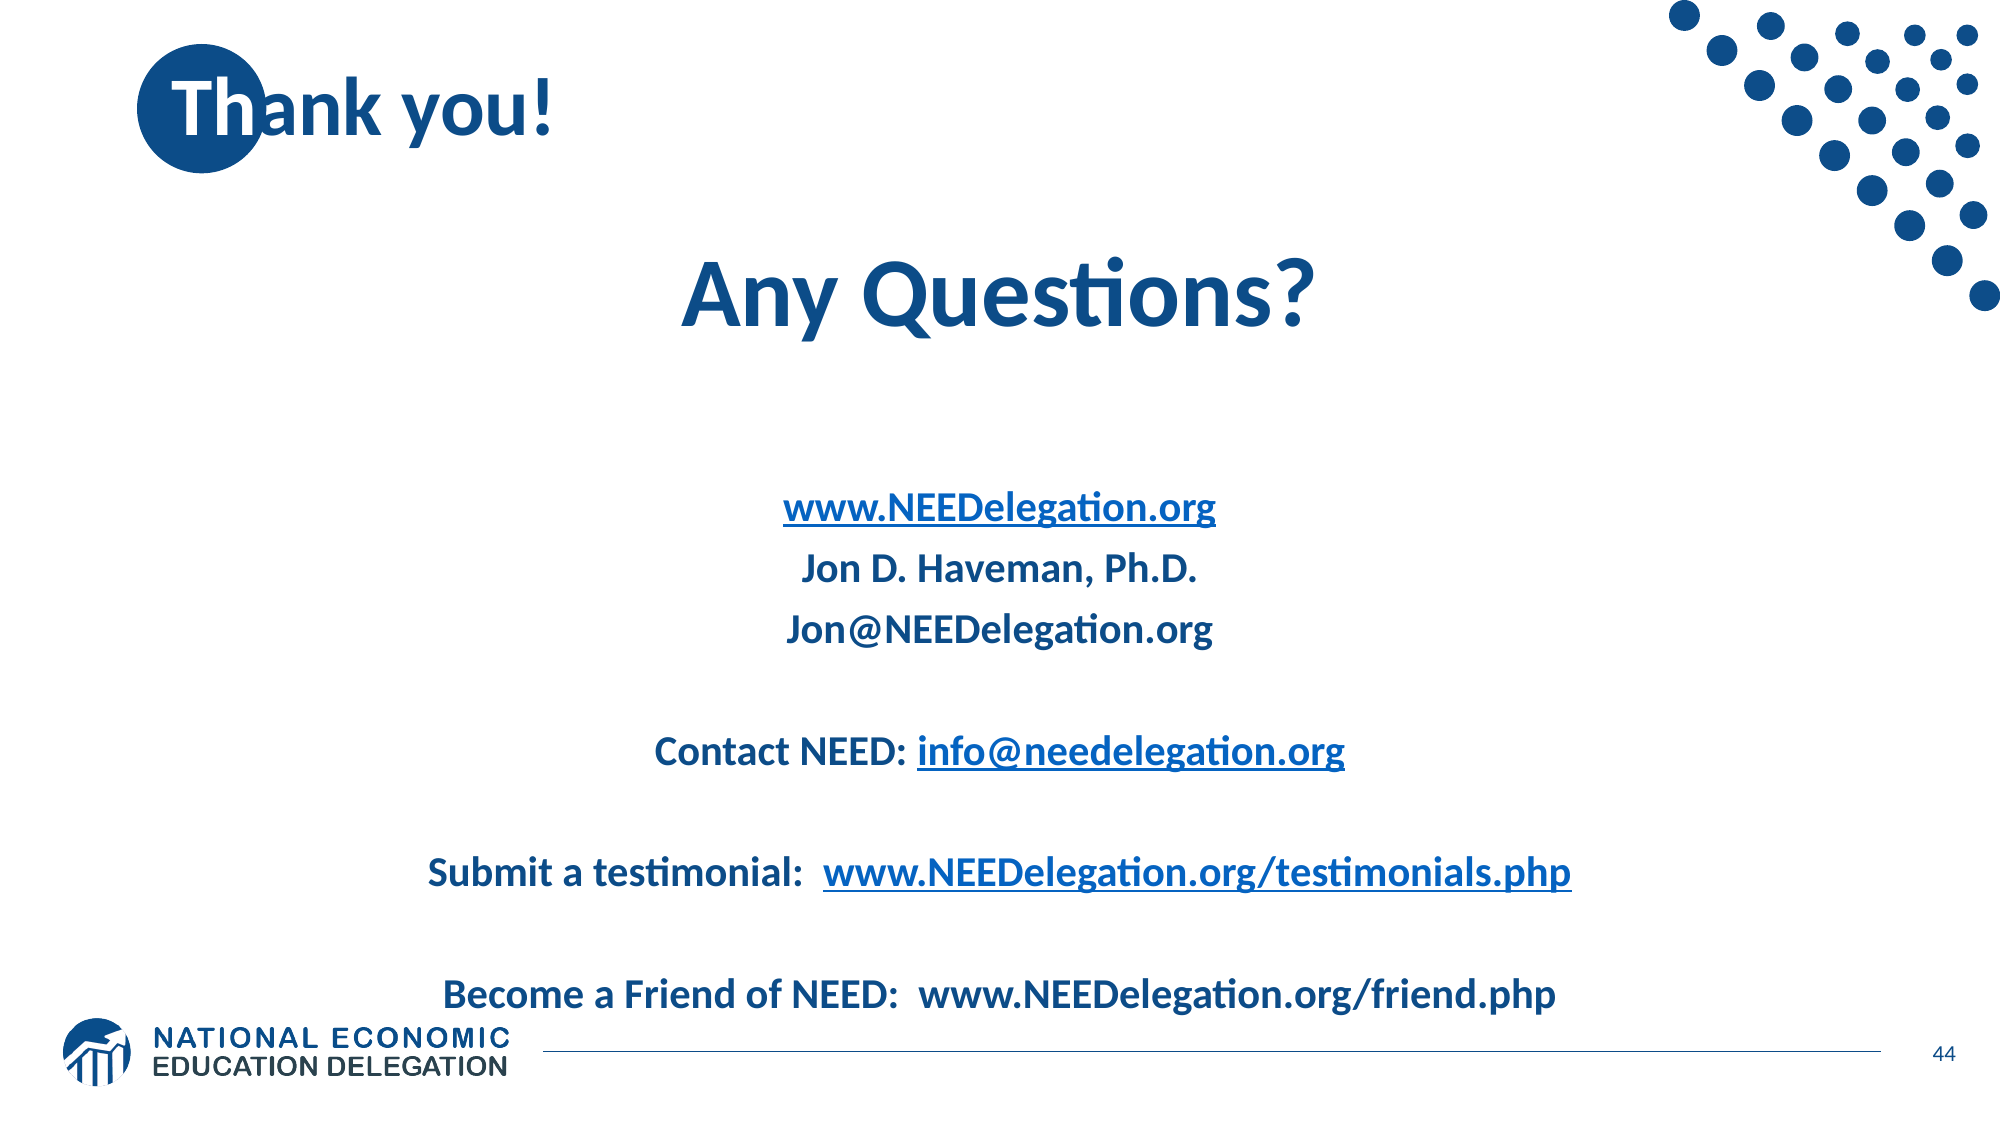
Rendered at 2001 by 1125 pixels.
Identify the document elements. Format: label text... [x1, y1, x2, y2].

list Any Questions? www.NEEDelegation.org Jon D. Haveman, Ph.D. Jon@NEEDelegation.org Contact NEED: info@needelegation.org Submit a testimonial: www.NEEDelegation.org/testimonials.php Become a Friend of NEED: www.NEEDelegation.org/friend.php [137, 108, 1863, 1032]
picture [55, 1013, 520, 1091]
slide_number 44 [1521, 1022, 1972, 1082]
title Thank you! [137, 0, 1863, 108]
